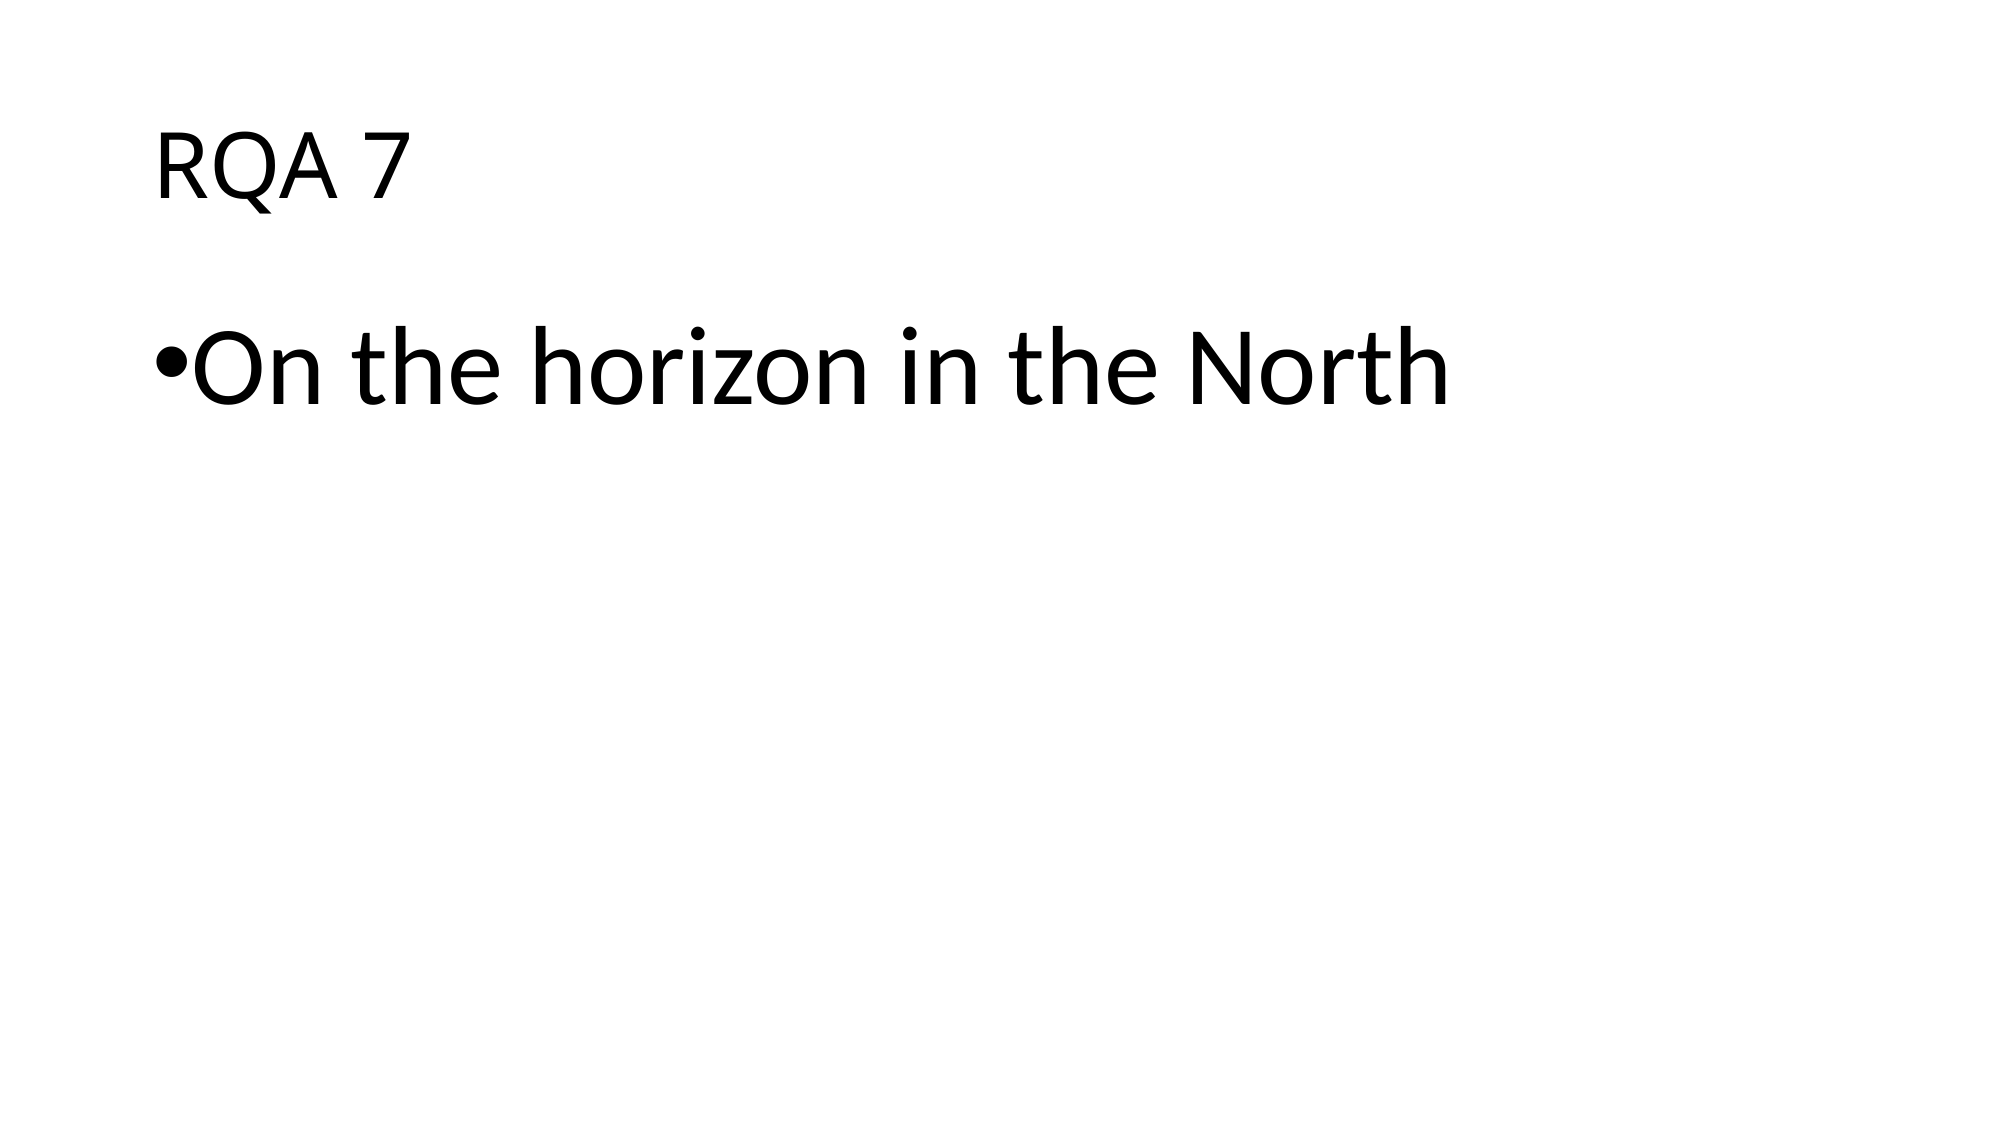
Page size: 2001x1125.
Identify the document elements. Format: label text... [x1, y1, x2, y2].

list On the horizon in the North [137, 299, 1863, 1014]
title RQA 7 [137, 59, 1863, 278]
